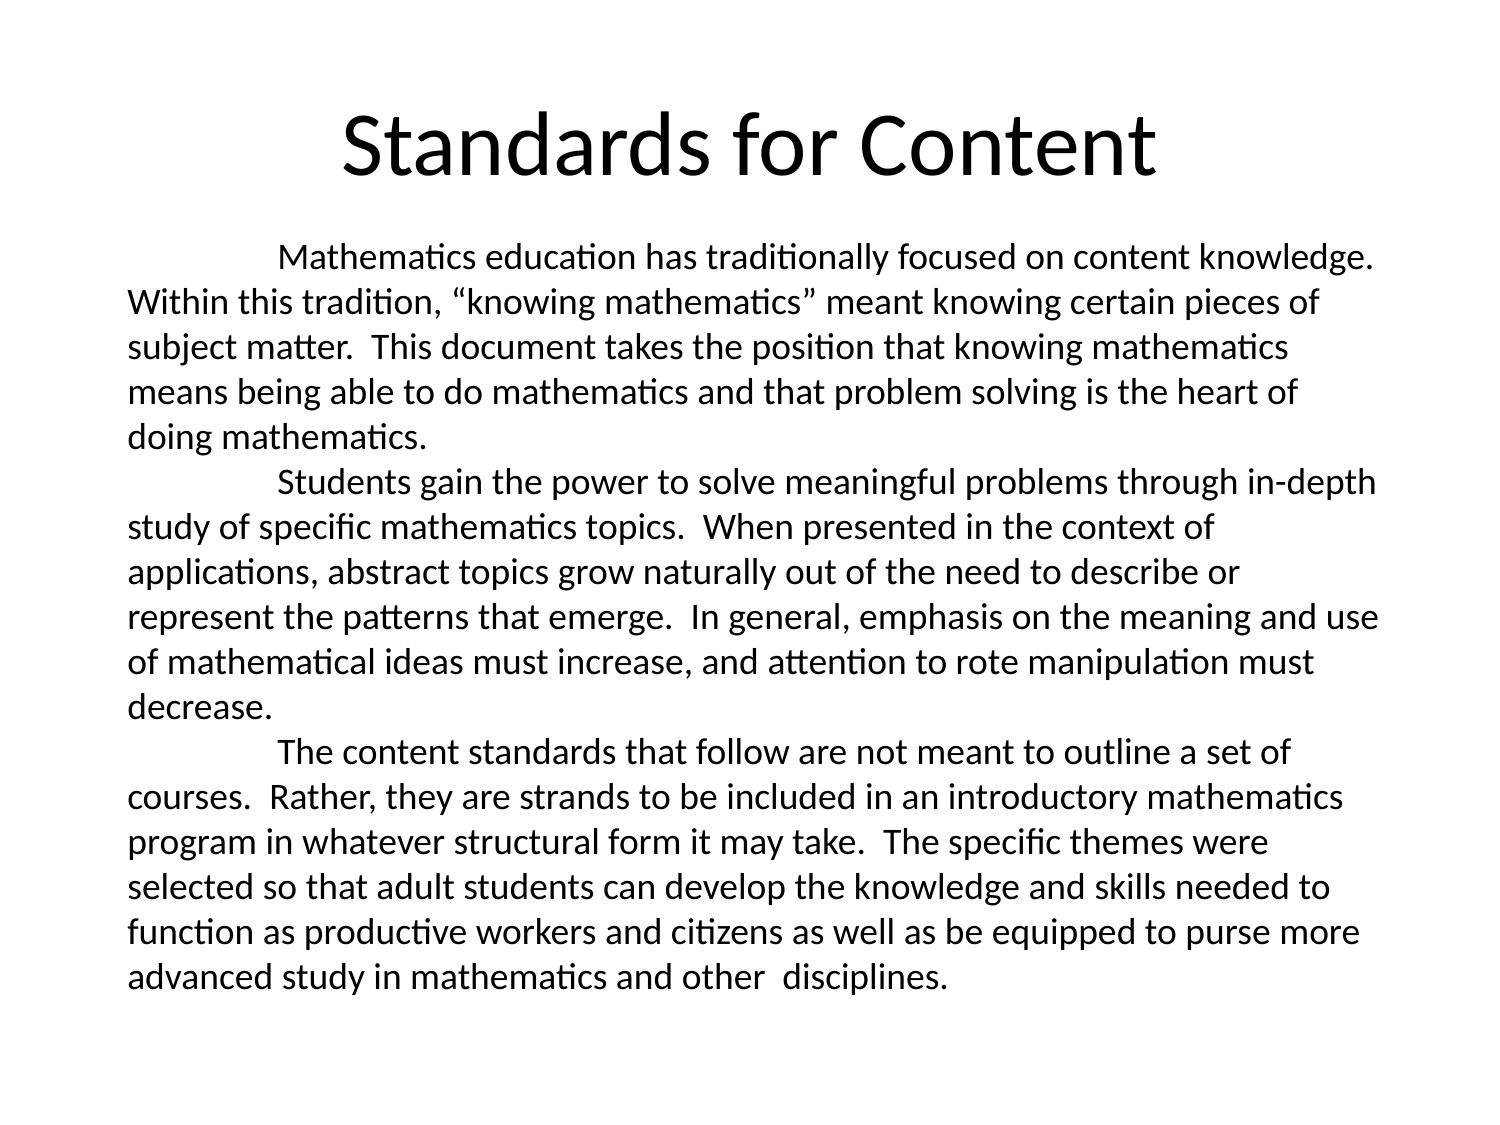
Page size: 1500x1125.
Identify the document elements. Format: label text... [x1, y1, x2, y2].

text_box Mathematics education has traditionally focused on content knowledge. Within this tradition, “knowing mathematics” meant knowing certain pieces of subject matter. This document takes the position that knowing mathematics means being able to do mathematics and that problem solving is the heart of doing mathematics. Students gain the power to solve meaningful problems through in-depth study of specific mathematics topics. When presented in the context of applications, abstract topics grow naturally out of the need to describe or represent the patterns that emerge. In general, emphasis on the meaning and use of mathematical ideas must increase, and attention to rote manipulation must decrease. The content standards that follow are not meant to outline a set of courses. Rather, they are strands to be included in an introductory mathematics program in whatever structural form it may take. The specific themes were selected so that adult students can develop the knowledge and skills needed to function as productive workers and citizens as well as be equipped to purse more advanced study in mathematics and other disciplines. [112, 224, 1400, 1005]
title Standards for Content [75, 45, 1425, 233]
